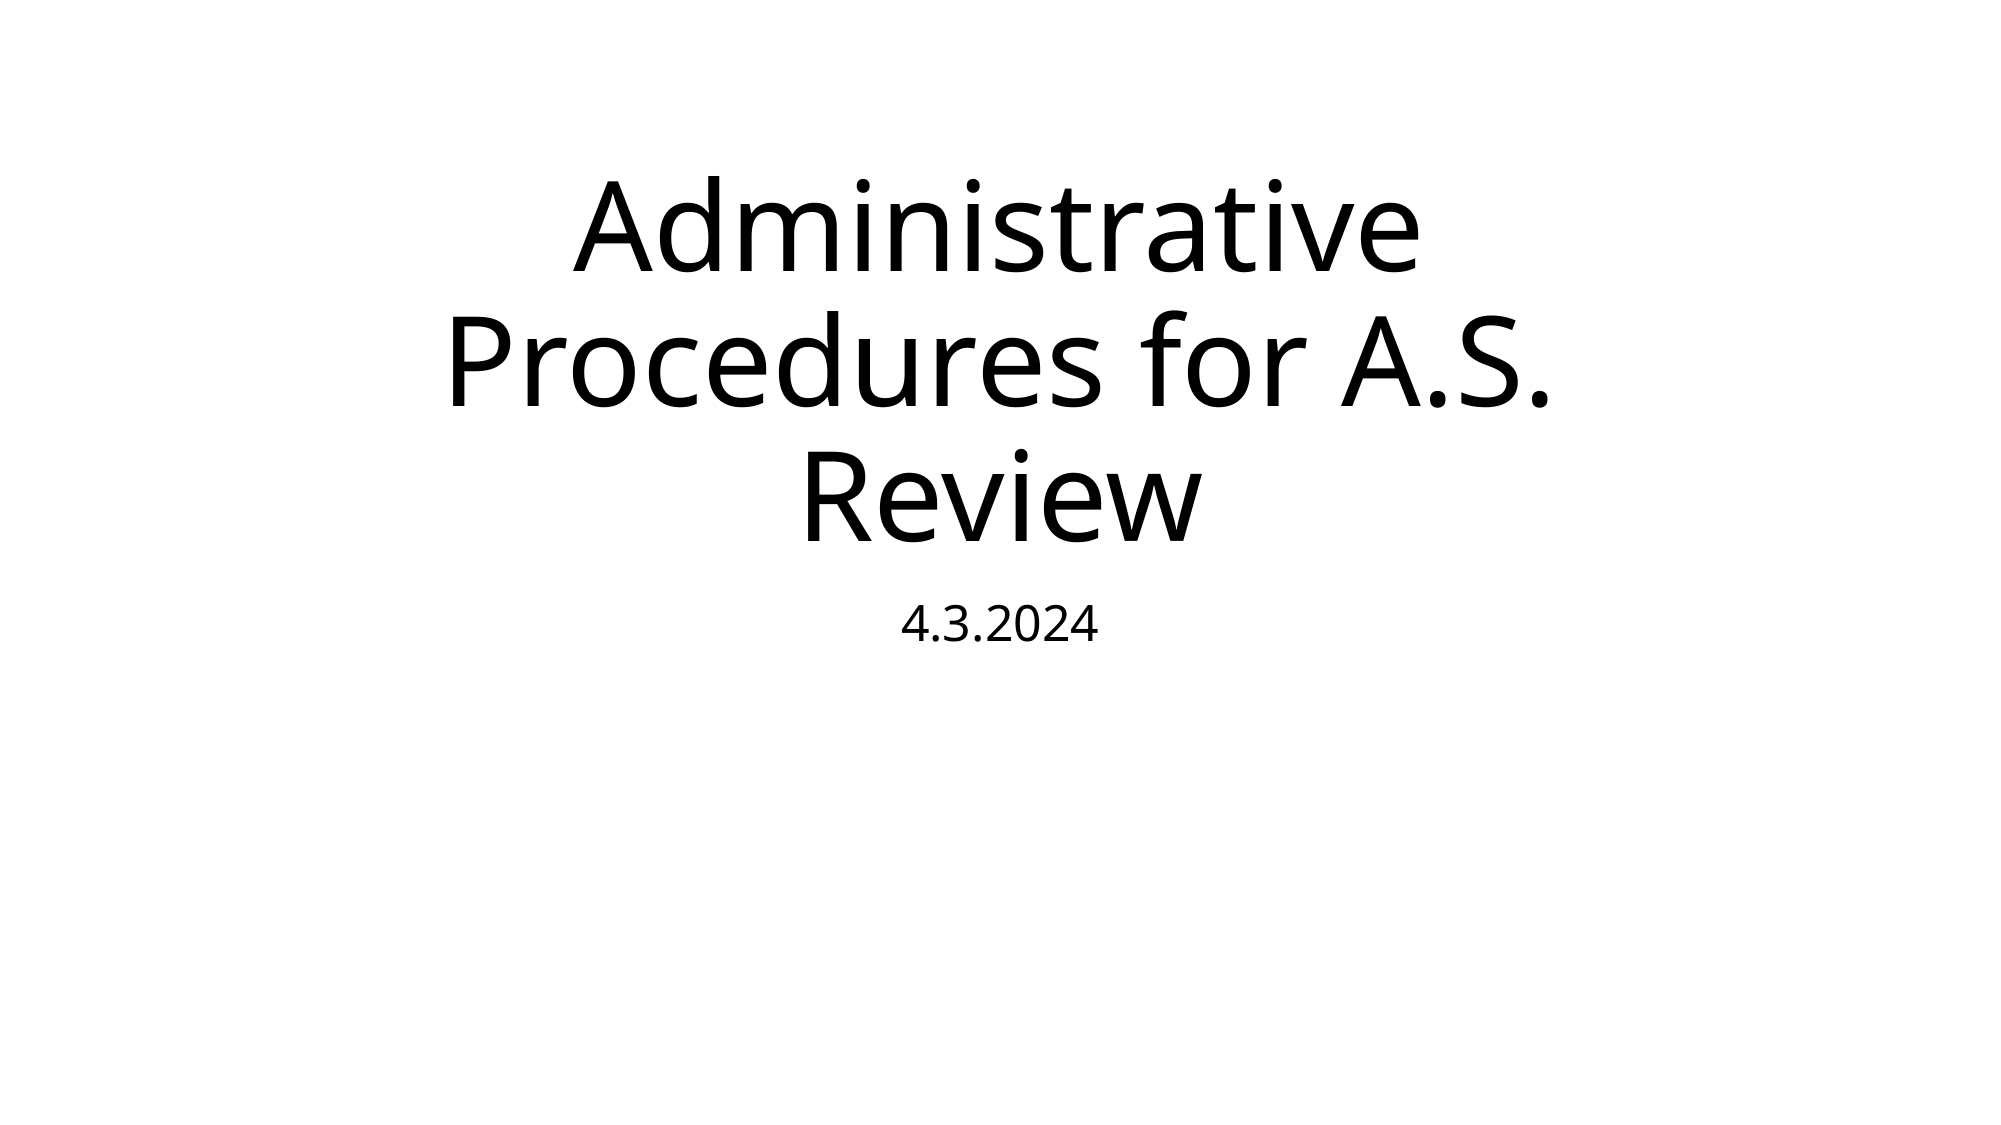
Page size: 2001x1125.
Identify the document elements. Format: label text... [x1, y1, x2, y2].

title Administrative Procedures for A.S. Review [249, 184, 1750, 576]
subtitle 4.3.2024 [249, 590, 1750, 863]
